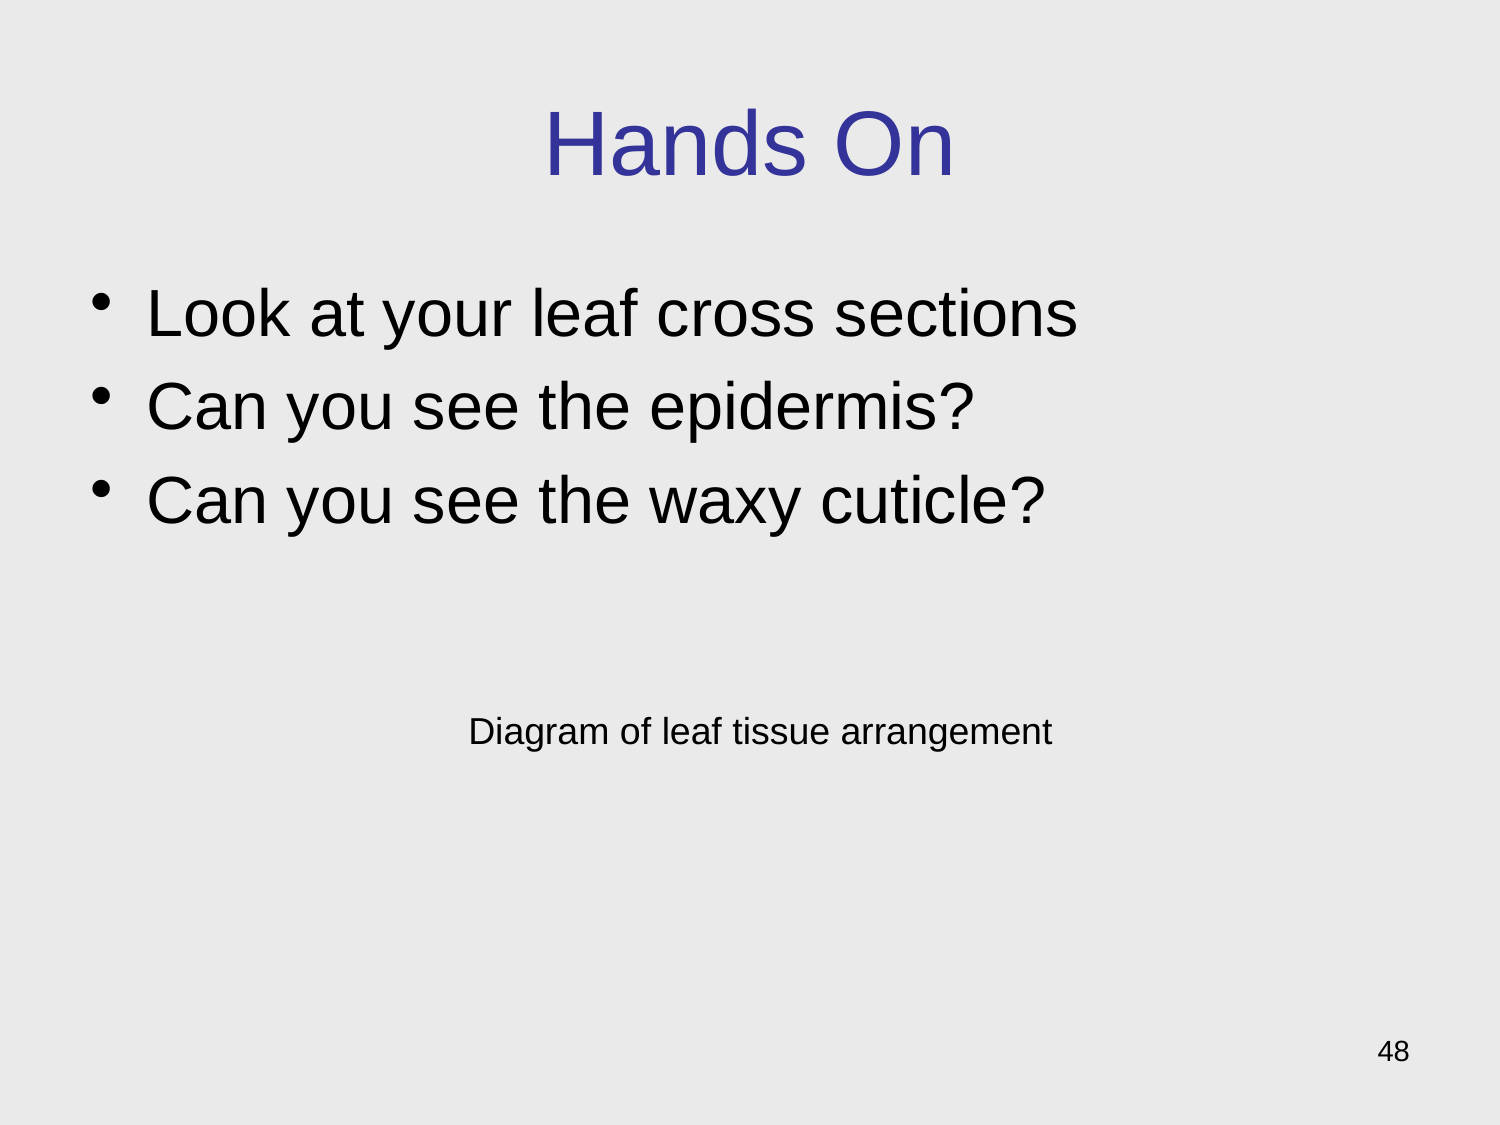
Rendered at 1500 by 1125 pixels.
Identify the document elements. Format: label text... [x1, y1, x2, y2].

list Look at your leaf cross sections Can you see the epidermis? Can you see the waxy cuticle? [75, 262, 1425, 1005]
text_box Diagram of leaf tissue arrangement [453, 699, 1068, 760]
title Hands On [75, 45, 1425, 233]
slide_number 48 [1074, 1024, 1425, 1103]
